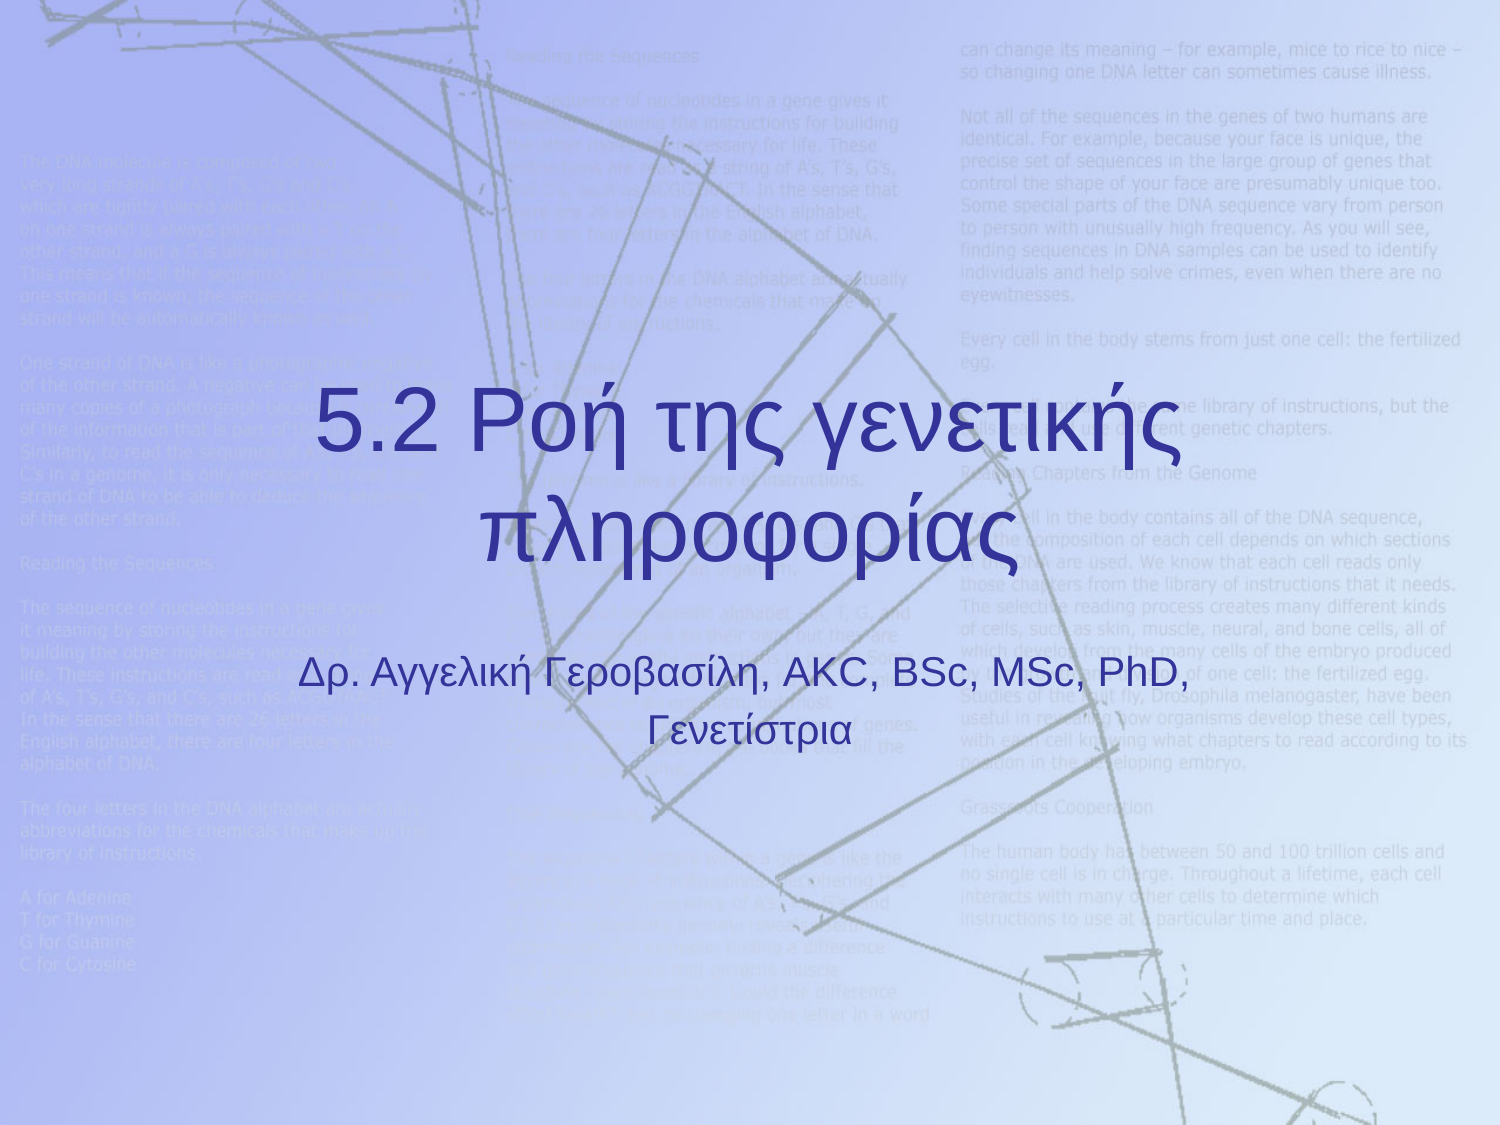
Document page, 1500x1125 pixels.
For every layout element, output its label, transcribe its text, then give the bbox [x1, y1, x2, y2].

picture [0, 0, 1500, 1125]
title 5.2 Ροή της γενετικής πληροφορίας [112, 349, 1388, 591]
subtitle Δρ. Αγγελική Γεροβασίλη, AKC, BSc, MSc, PhD, Γενετίστρια [225, 637, 1275, 925]
